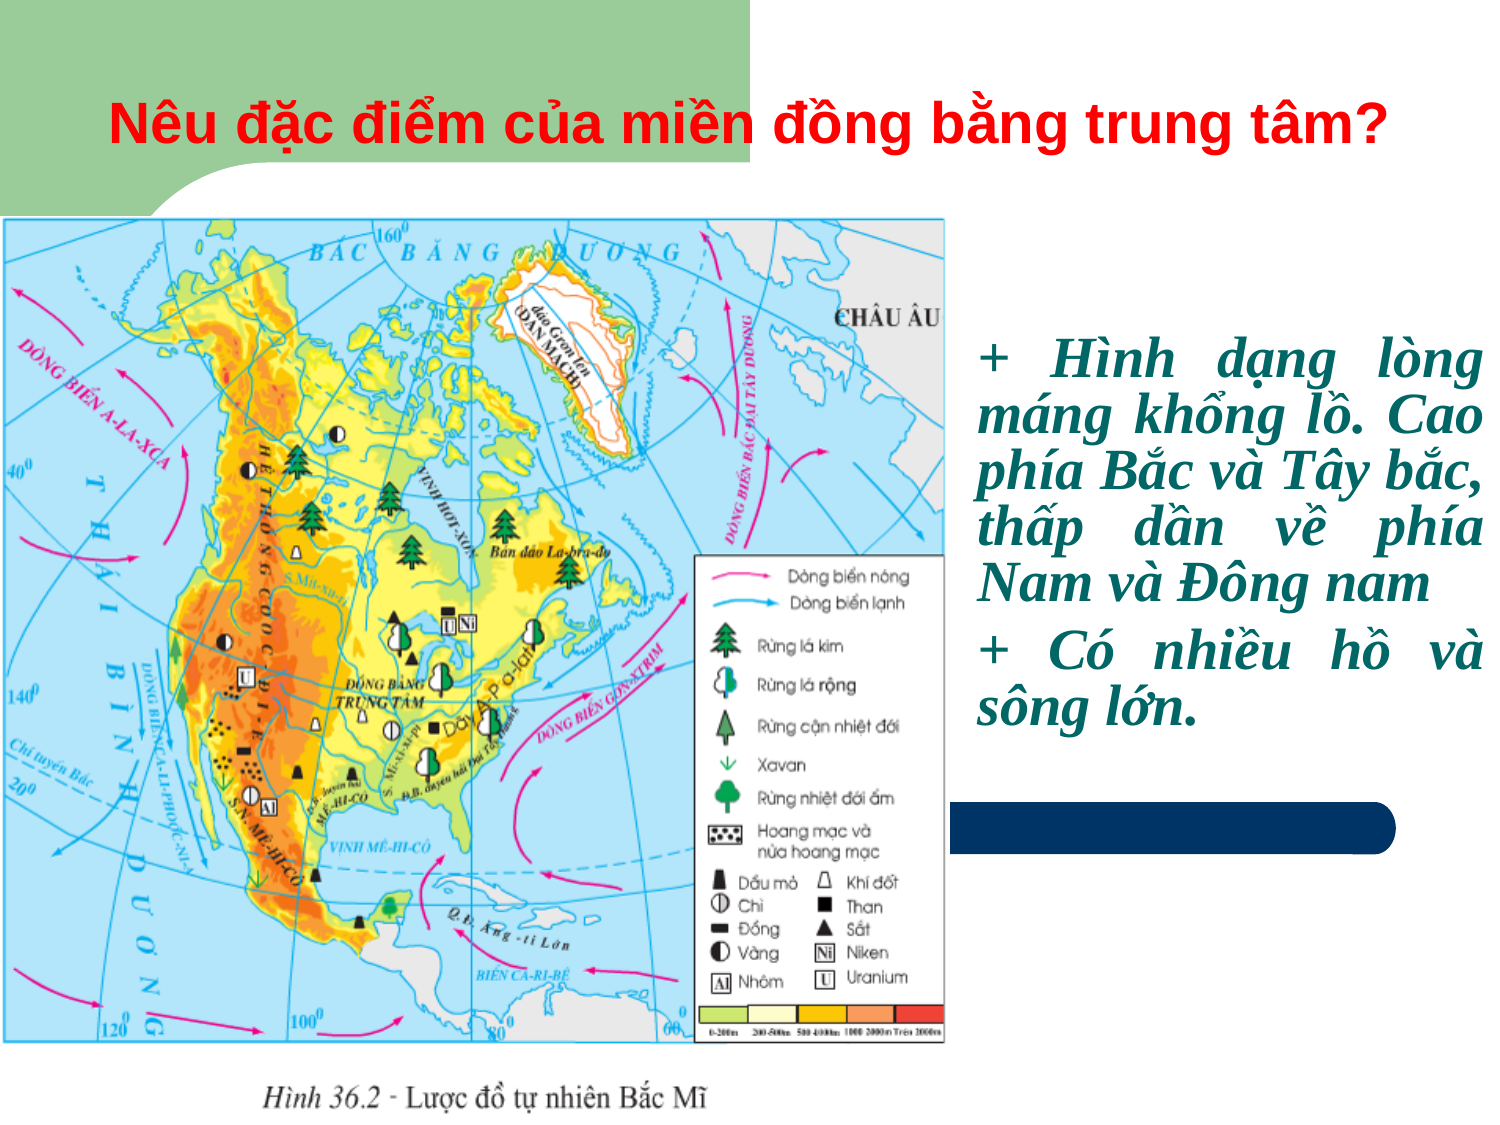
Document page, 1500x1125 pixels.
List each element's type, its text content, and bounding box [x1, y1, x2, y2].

subtitle + Hình dạng lòng máng khổng lồ. Cao phía Bắc và Tây bắc, thấp dần về phía Nam và Đông nam + Có nhiều hồ và sông lớn. [962, 337, 1500, 938]
picture [0, 216, 951, 1125]
title Nêu đặc điểm của miền đồng bằng trung tâm? [12, 12, 1488, 238]
